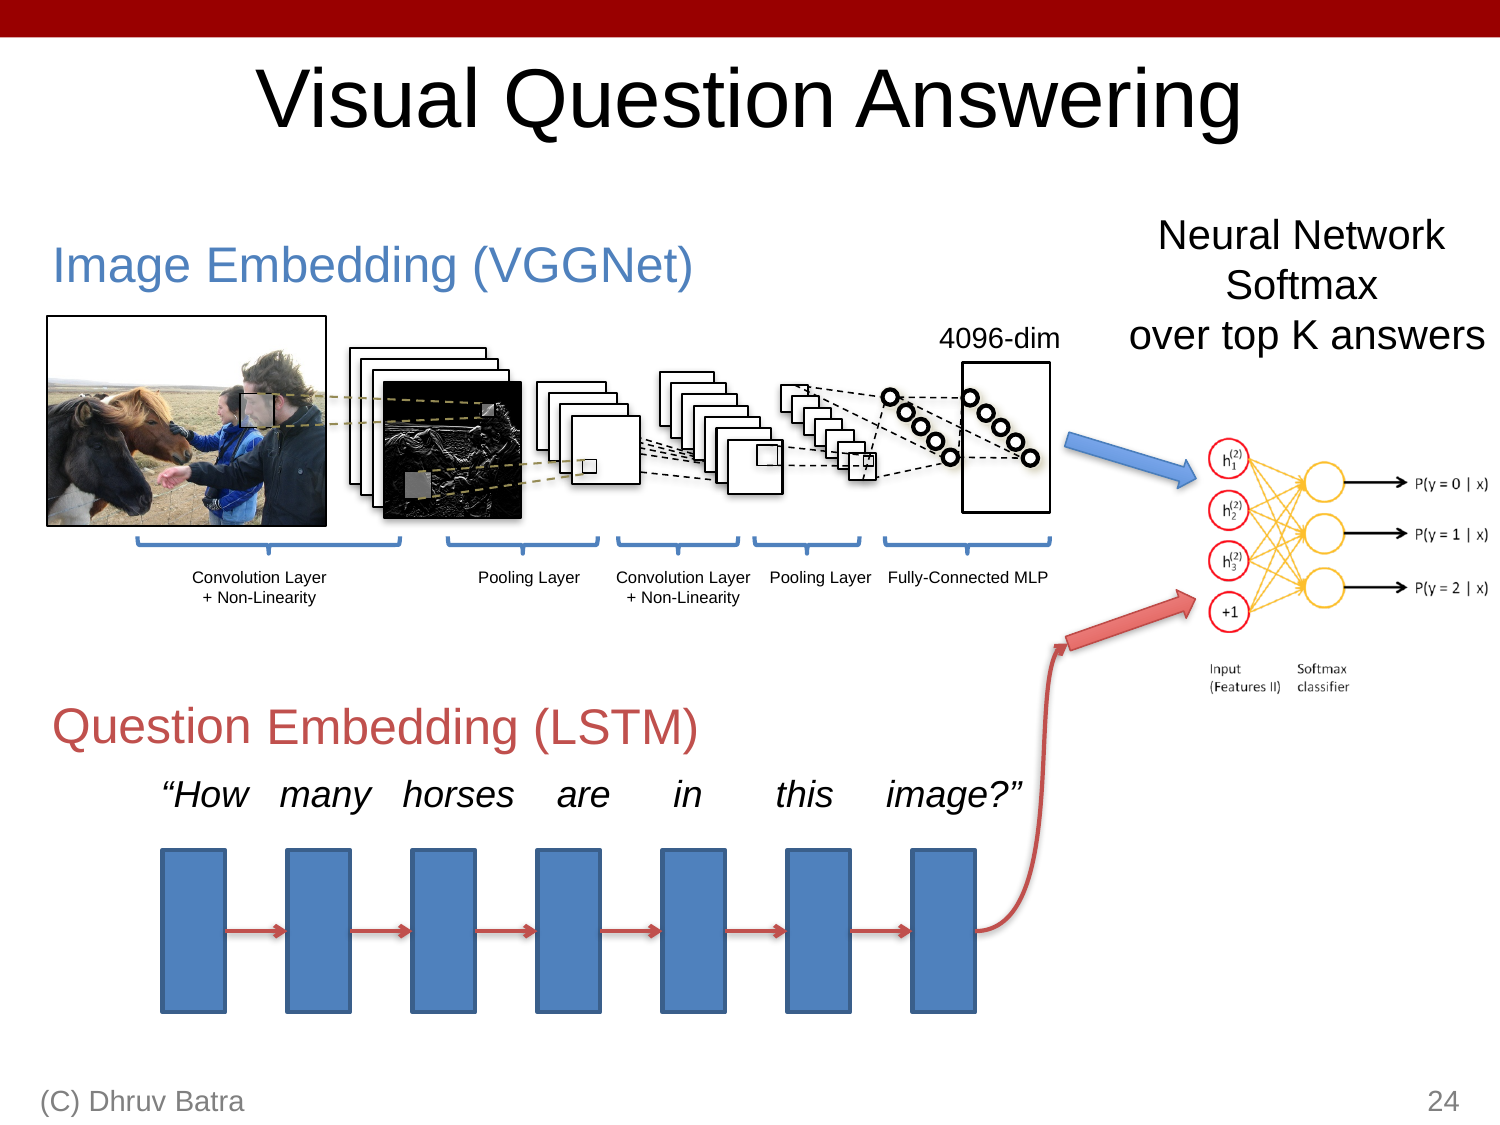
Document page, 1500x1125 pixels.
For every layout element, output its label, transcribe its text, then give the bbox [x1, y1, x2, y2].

title Visual Question Answering [112, 37, 1388, 151]
slide_number 24 [1162, 1049, 1476, 1125]
text_box “How many horses are in this image?” [146, 762, 969, 823]
text_box Image [37, 224, 206, 300]
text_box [162, 849, 976, 1013]
text_box Embedding (VGGNet) [206, 224, 710, 300]
text_box Embedding (LSTM) [13, 686, 715, 762]
picture [47, 316, 137, 526]
footer (C) Dhruv Batra [24, 1049, 501, 1125]
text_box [137, 311, 969, 616]
text_box Question [36, 685, 267, 761]
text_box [974, 199, 1500, 932]
